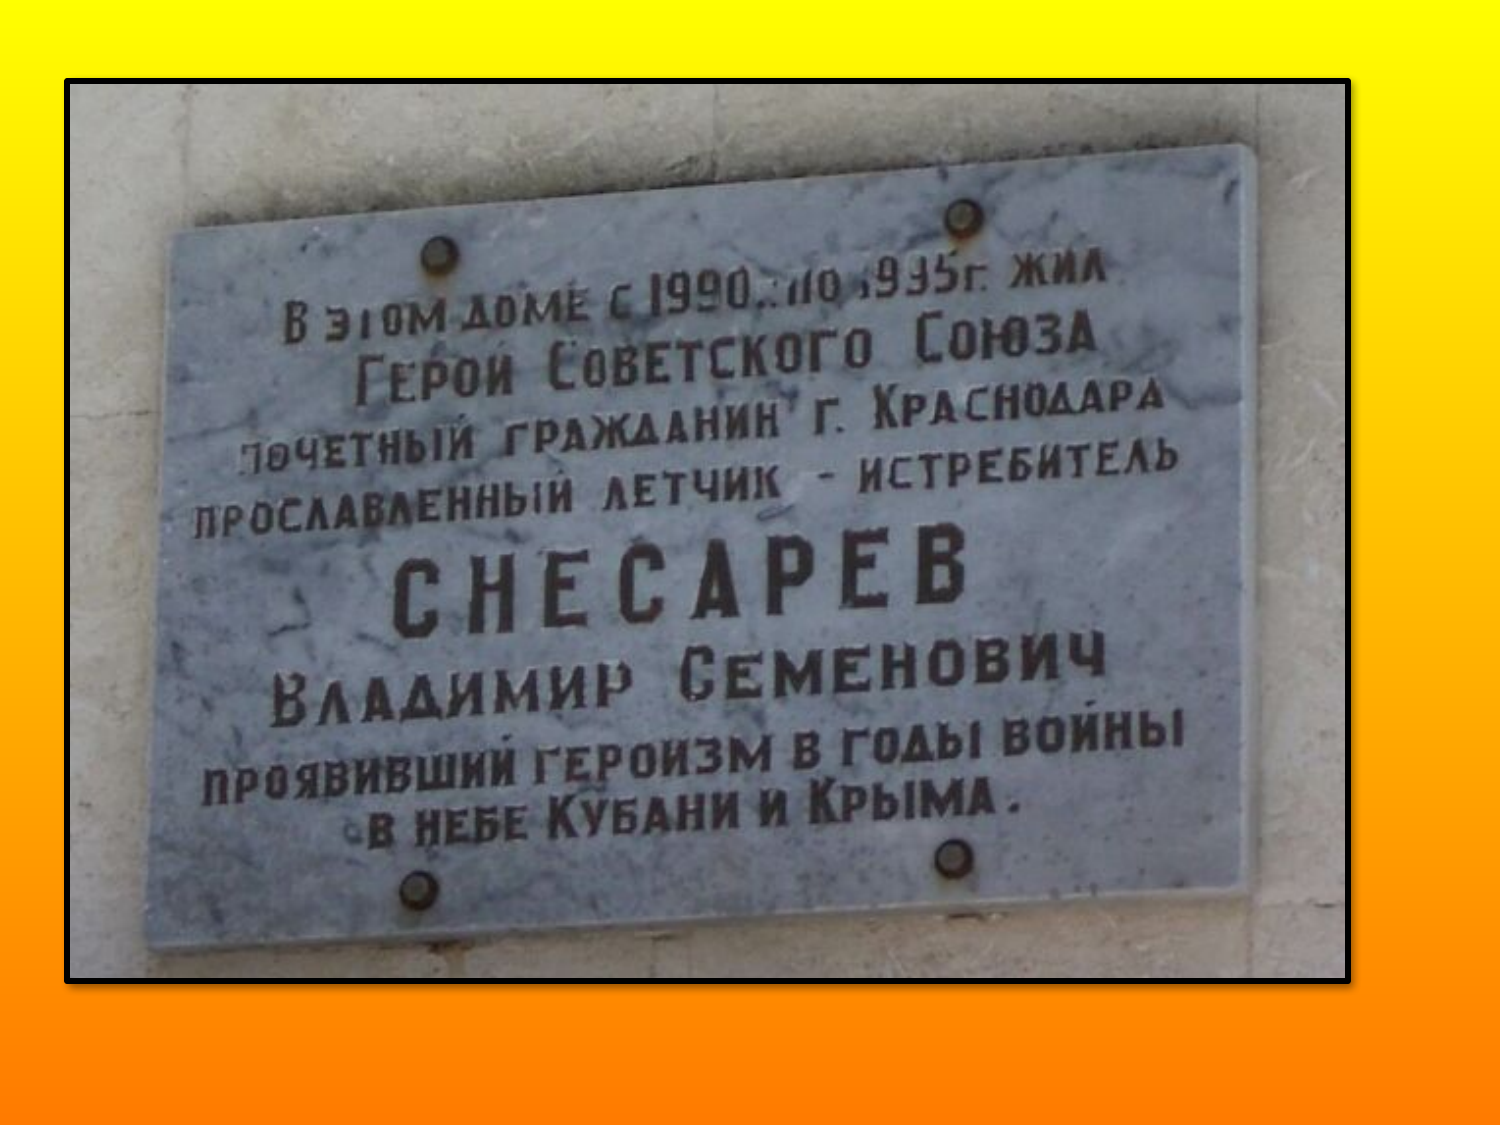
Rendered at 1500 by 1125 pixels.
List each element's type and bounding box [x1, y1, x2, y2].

list [70, 83, 1346, 979]
